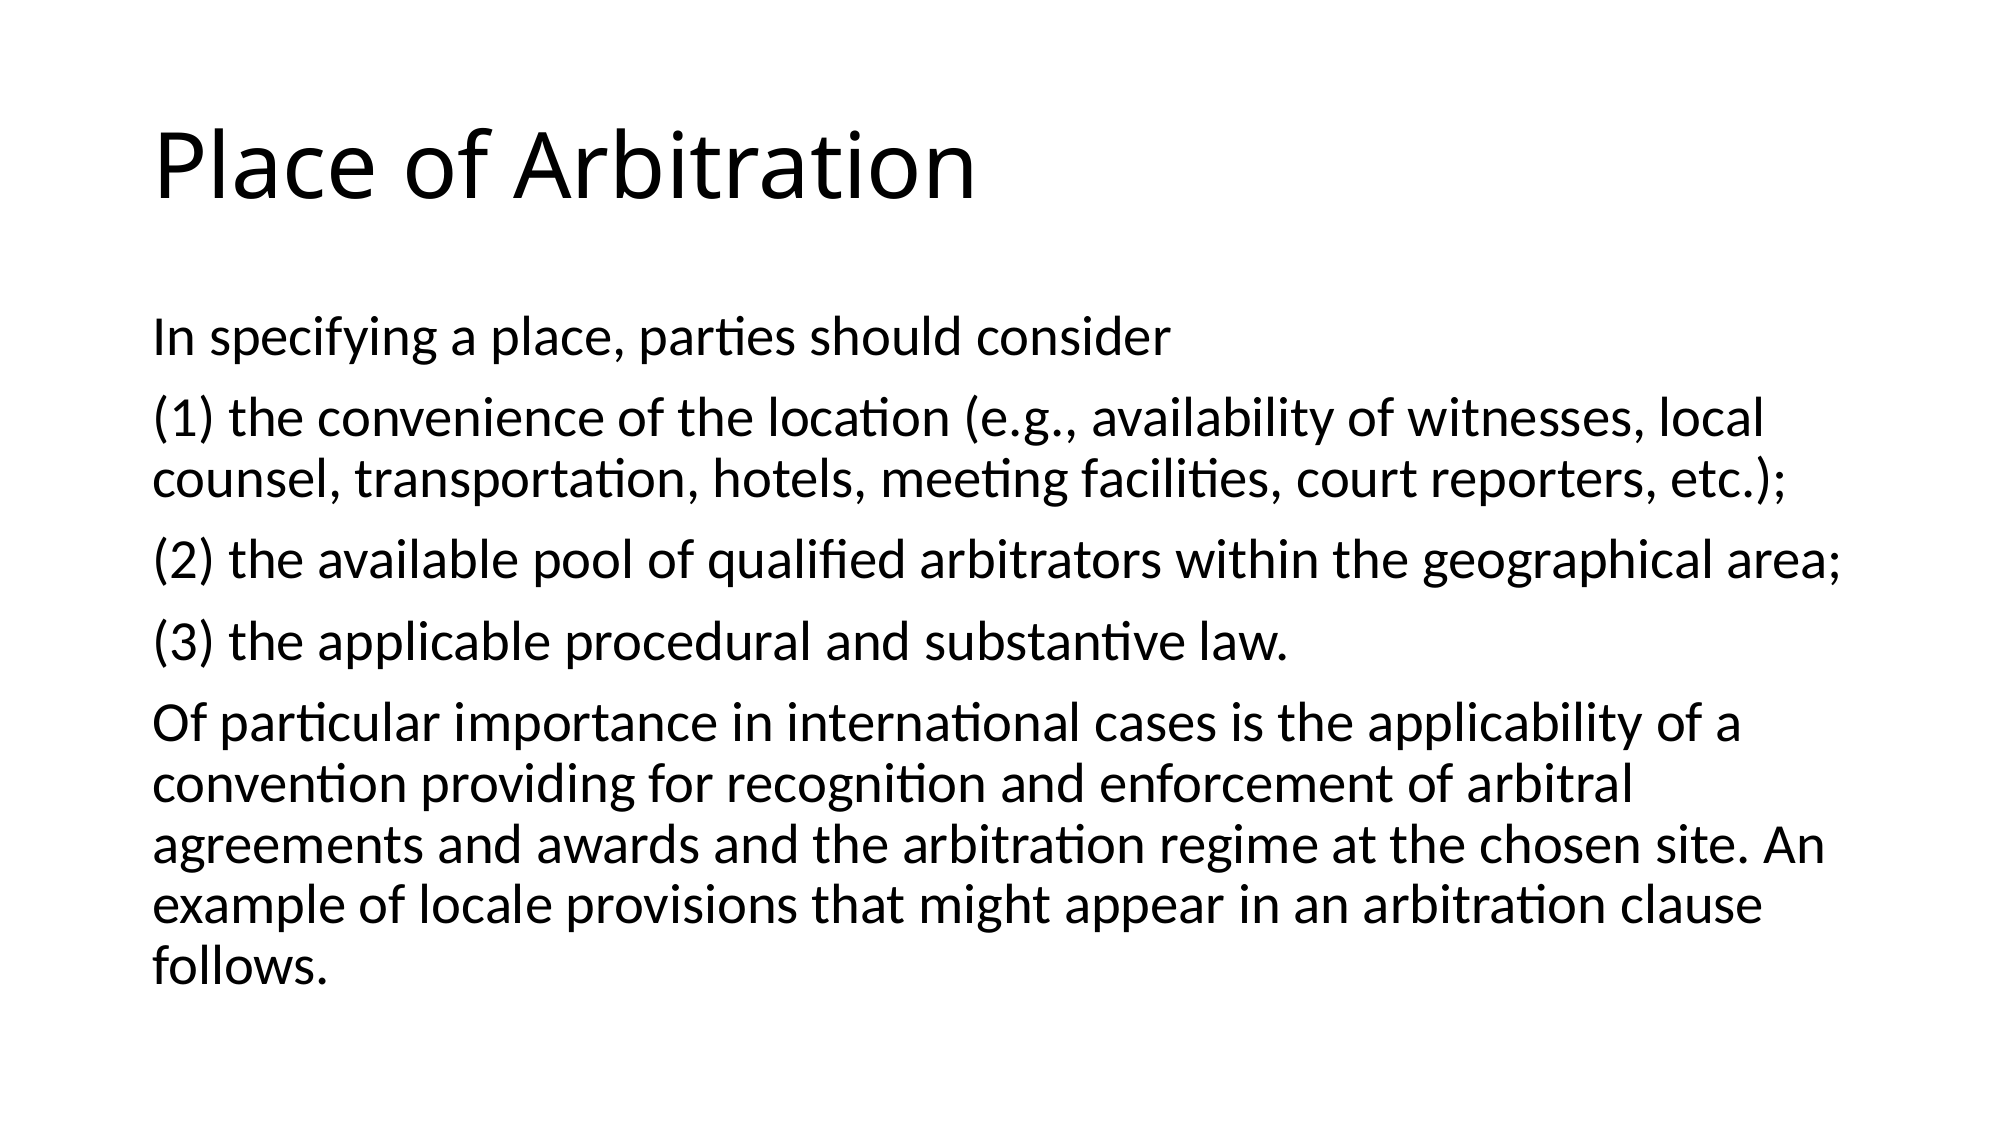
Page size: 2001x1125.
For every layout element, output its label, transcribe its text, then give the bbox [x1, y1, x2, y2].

title Place of Arbitration [137, 59, 1863, 278]
list In specifying a place, parties should consider (1) the convenience of the location (e.g., availability of witnesses, local counsel, transportation, hotels, meeting facilities, court reporters, etc.); (2) the available pool of qualified arbitrators within the geographical area; (3) the applicable procedural and substantive law. Of particular importance in international cases is the applicability of a convention providing for recognition and enforcement of arbitral agreements and awards and the arbitration regime at the chosen site. An example of locale provisions that might appear in an arbitration clause follows. [137, 299, 1863, 1014]
